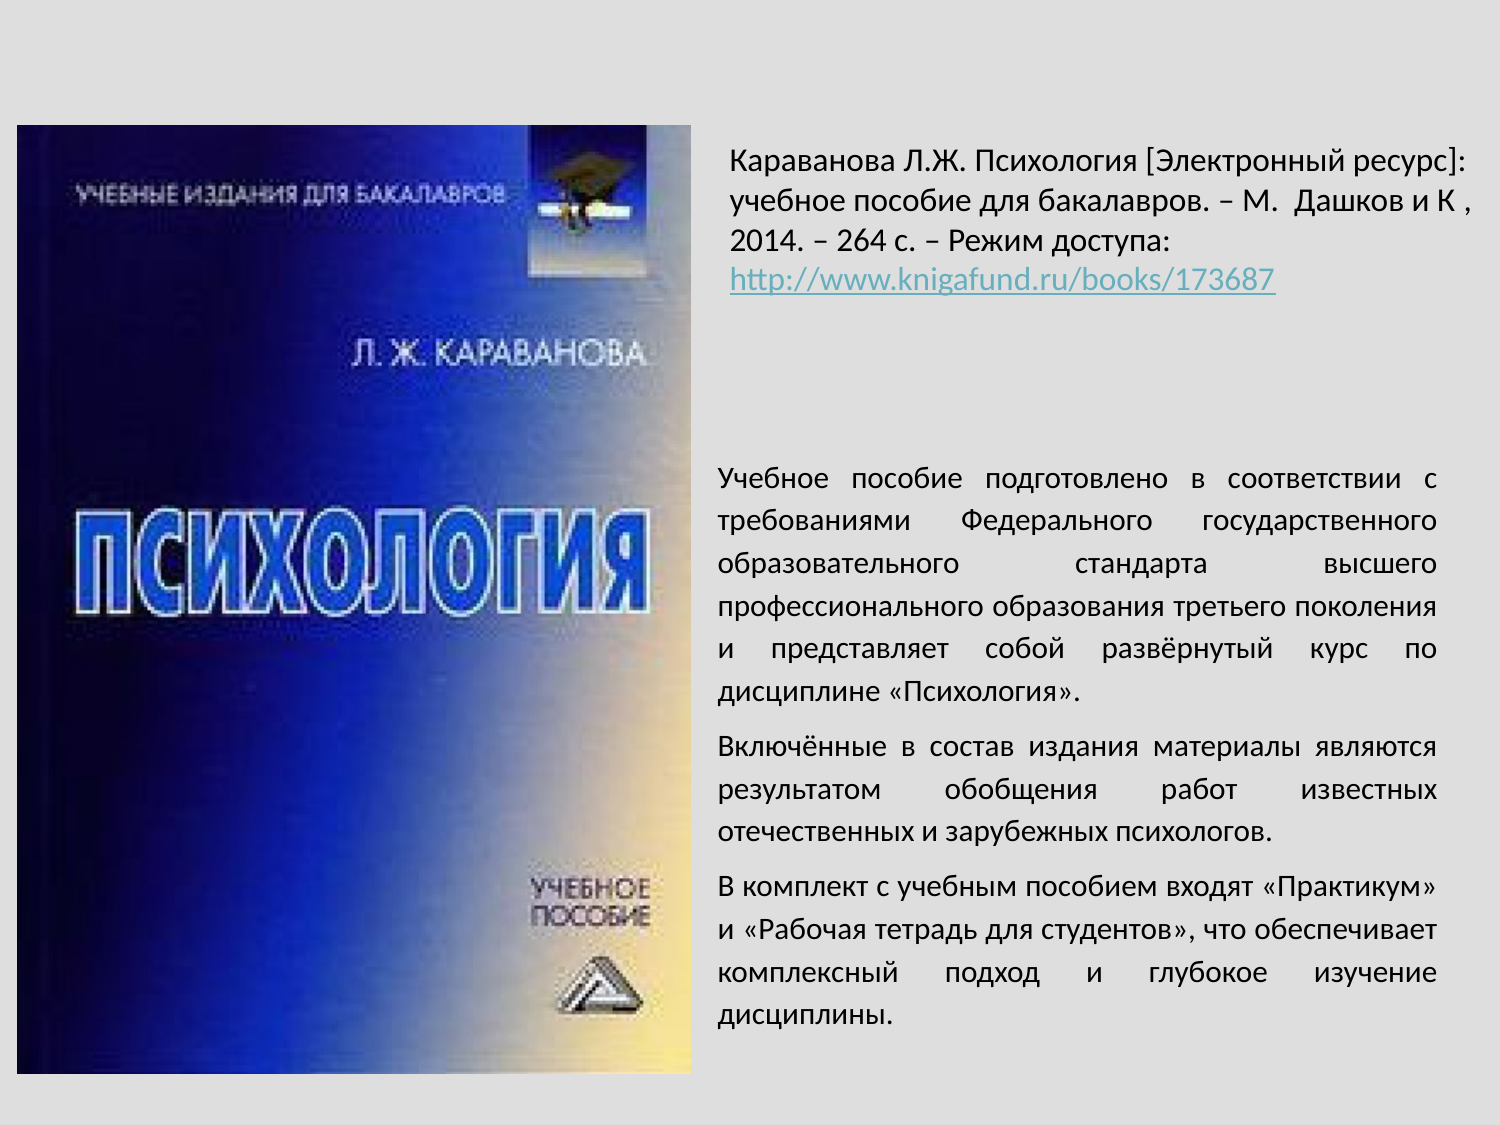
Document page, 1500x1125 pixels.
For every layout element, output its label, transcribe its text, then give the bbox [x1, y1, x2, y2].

title Караванова Л.Ж. Психология [Электронный ресурс]: учебное пособие для бакалавров. – М. Дашков и К , 2014. – 264 с. – Режим доступа: http://www.knigafund.ru/books/173687 [714, 101, 1500, 374]
picture [17, 125, 692, 1074]
text_box Учебное пособие подготовлено в соответствии с требованиями Федерального государственного образовательного стандарта высшего профессионального образования третьего поколения и представляет собой развёрнутый курс по дисциплине «Психология». Включённые в состав издания материалы являются результатом обобщения работ известных отечественных и зарубежных психологов. В комплект с учебным пособием входят «Практикум» и «Рабочая тетрадь для студентов», что обеспечивает комплексный подход и глубокое изучение дисциплины. [702, 444, 1453, 1039]
